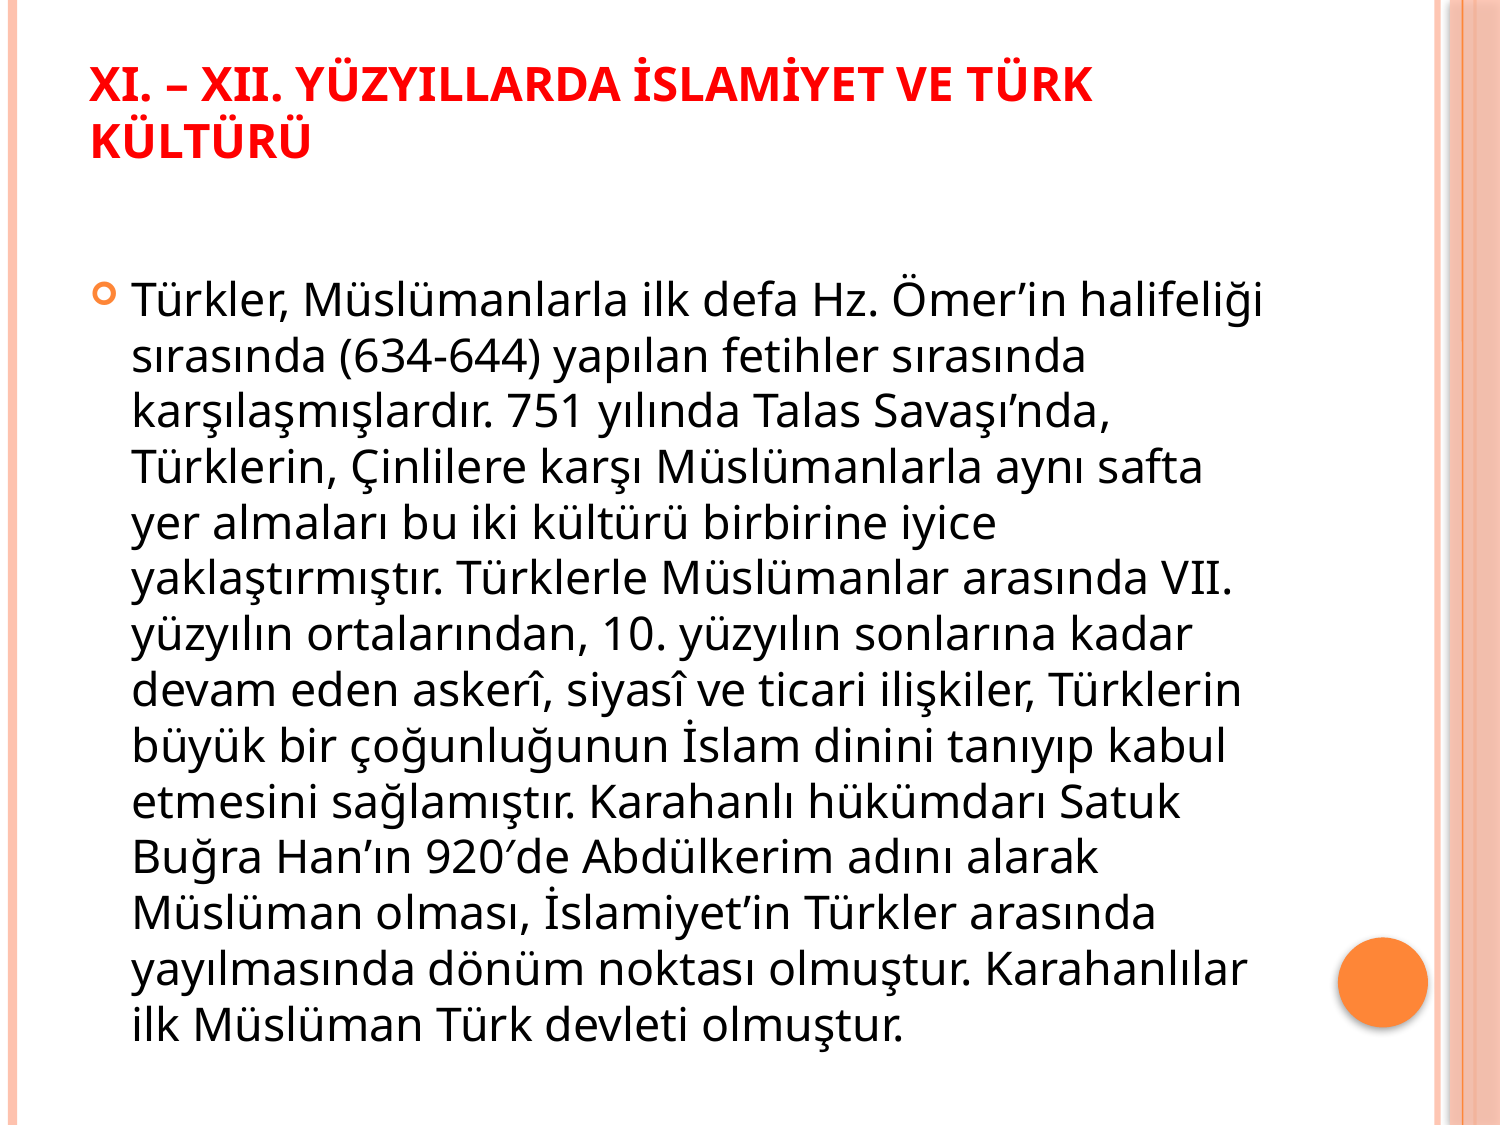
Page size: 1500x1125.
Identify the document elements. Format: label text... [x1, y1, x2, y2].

list Türkler, Müslümanlarla ilk defa Hz. Ömer’in halifeliği sırasında (634-644) yapılan fetihler sırasında karşılaşmışlardır. 751 yılında Talas Savaşı’nda, Türklerin, Çinlilere karşı Müslümanlarla aynı safta yer almaları bu iki kültürü birbirine iyice yaklaştırmıştır. Türklerle Müslümanlar arasında VII. yüzyılın ortalarından, 10. yüzyılın sonlarına kadar devam eden askerî, siyasî ve ticari ilişkiler, Türklerin büyük bir çoğunluğunun İslam dinini tanıyıp kabul etmesini sağlamıştır. Karahanlı hükümdarı Satuk Buğra Han’ın 920′de Abdülkerim adını alarak Müslüman olması, İslamiyet’in Türkler arasında yayılmasında dönüm noktası olmuştur. Karahanlılar ilk Müslüman Türk devleti olmuştur. [75, 262, 1300, 1062]
title XI. – XII. Yüzyıllarda İslamiyet ve Türk Kültürü [75, 45, 1300, 233]
